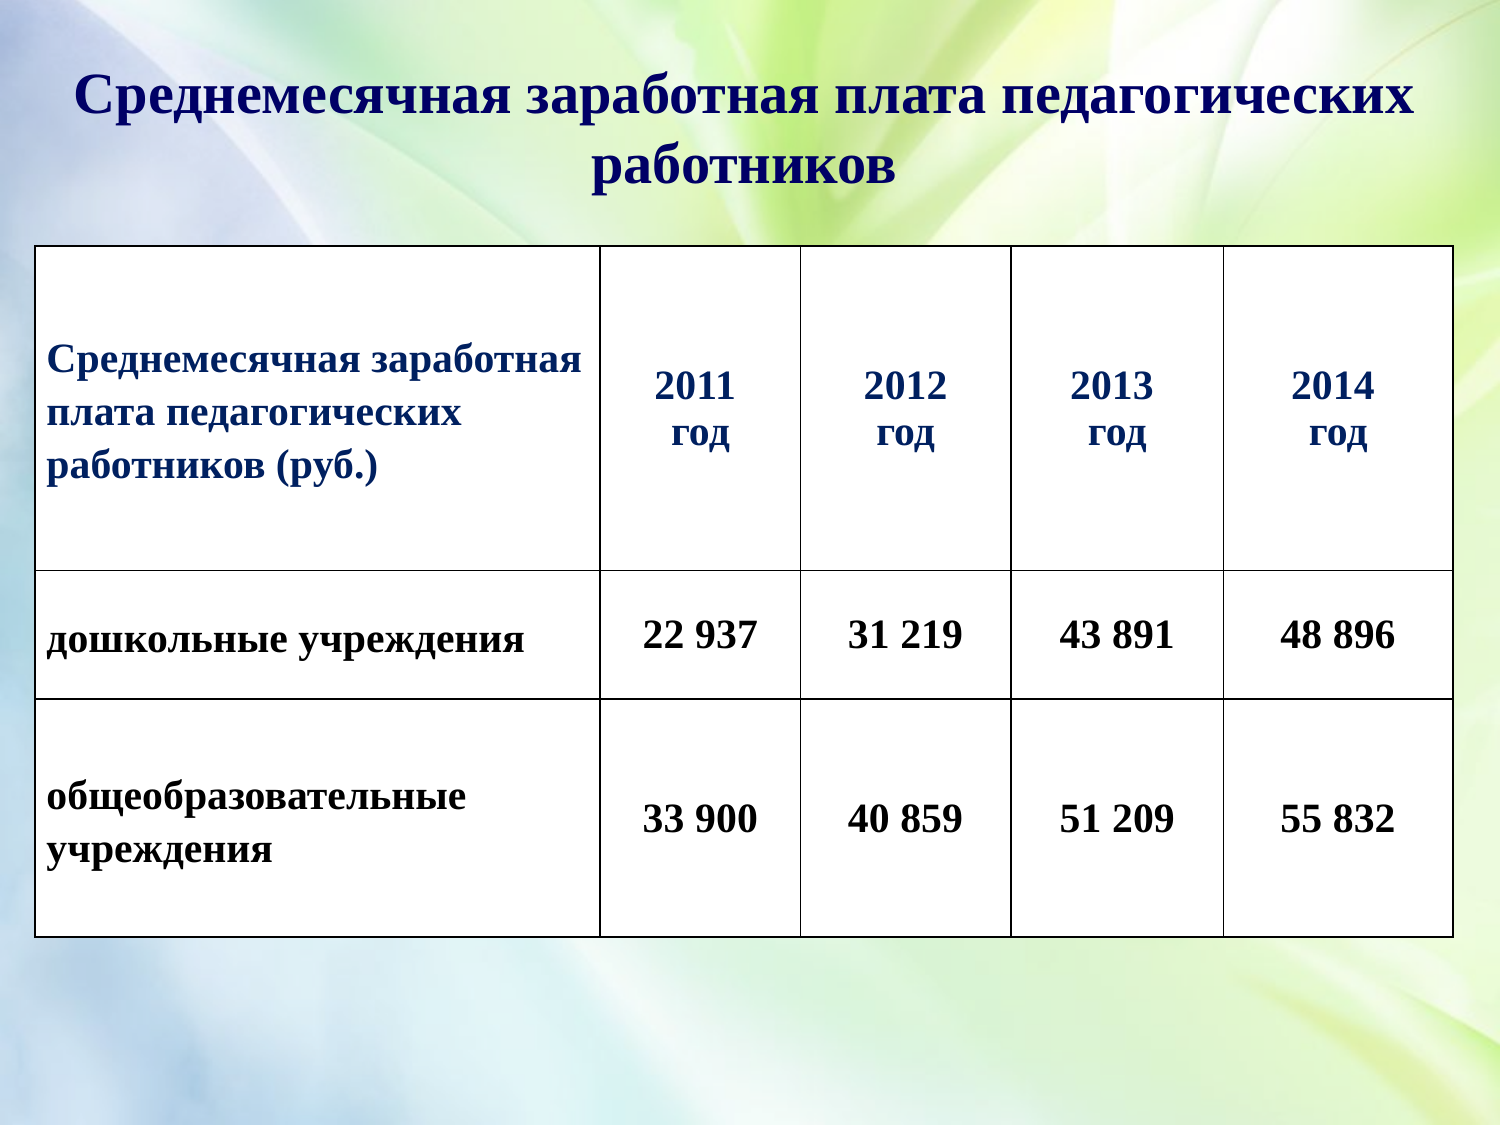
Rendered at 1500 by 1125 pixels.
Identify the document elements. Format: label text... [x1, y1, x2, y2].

table_cell 40 859 [801, 700, 1010, 936]
text_box Среднемесячная заработная плата педагогических работников [23, 47, 1465, 203]
table_header Среднемесячная заработная плата педагогических работников (руб.) [36, 247, 599, 570]
table_cell 22 937 [601, 571, 800, 698]
table_header 2011 год [601, 247, 800, 570]
table_header 2014 год [1224, 247, 1452, 570]
table_header 2012 год [801, 247, 1010, 570]
table_cell 48 896 [1224, 571, 1452, 698]
table_cell дошкольные учреждения [36, 571, 599, 698]
table_cell общеобразовательные учреждения [36, 700, 599, 936]
table_header 2013 год [1012, 247, 1223, 570]
table_cell 31 219 [801, 571, 1010, 698]
table_cell 43 891 [1012, 571, 1223, 698]
table_cell 33 900 [601, 700, 800, 936]
table_cell 51 209 [1012, 700, 1223, 936]
table_cell 55 832 [1224, 700, 1452, 936]
